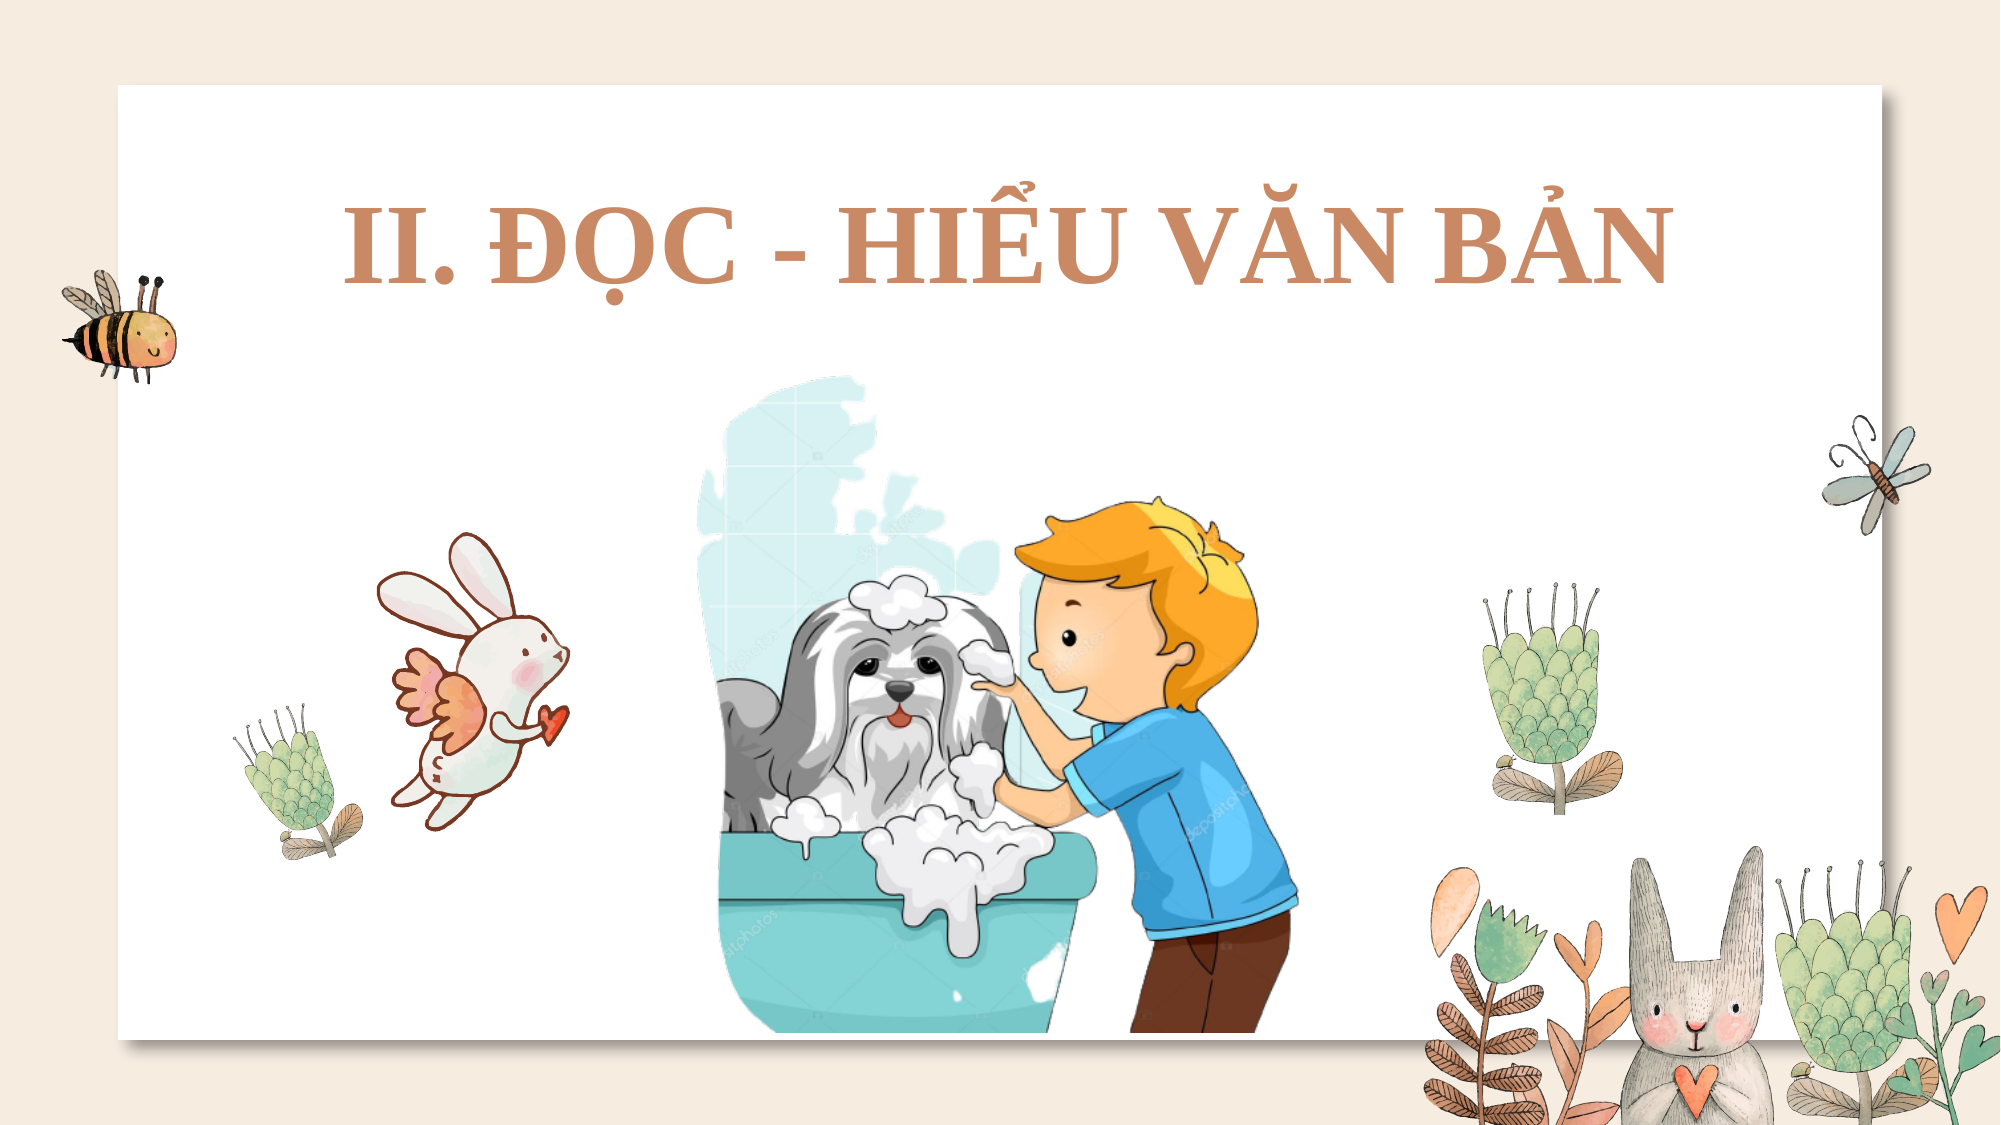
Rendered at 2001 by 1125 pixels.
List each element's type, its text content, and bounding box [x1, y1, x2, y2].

picture [376, 532, 571, 832]
picture [1482, 582, 1624, 816]
picture [696, 370, 1360, 1033]
text_box II. ĐỌC - HIỂU VĂN BẢN [204, 161, 1813, 314]
